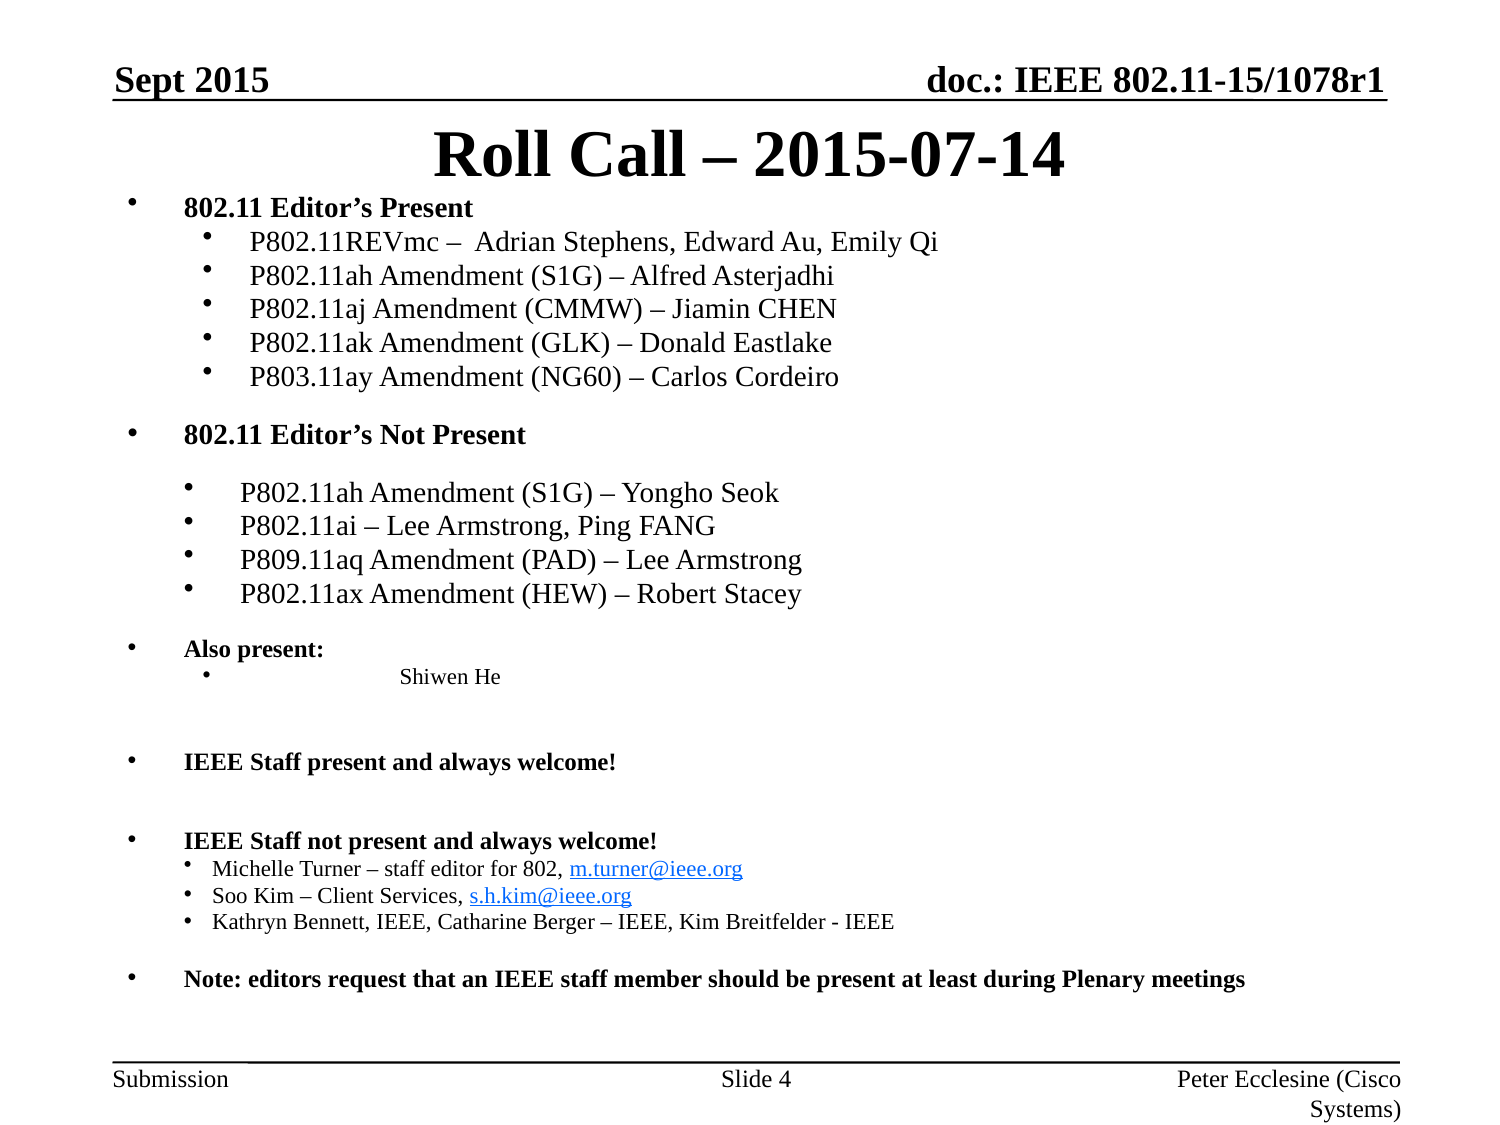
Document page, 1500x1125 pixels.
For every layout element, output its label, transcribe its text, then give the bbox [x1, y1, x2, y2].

title Roll Call – 2015-07-14 [112, 62, 1388, 187]
slide_number Slide 4 [720, 1088, 792, 1093]
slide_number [114, 54, 272, 101]
list 802.11 Editor’s Present P802.11REVmc – Adrian Stephens, Edward Au, Emily Qi P802.11ah Amendment (S1G) – Alfred Asterjadhi P802.11aj Amendment (CMMW) – Jiamin CHEN P802.11ak Amendment (GLK) – Donald Eastlake P803.11ay Amendment (NG60) – Carlos Cordeiro 802.11 Editor’s Not Present P802.11ah Amendment (S1G) – Yongho Seok P802.11ai – Lee Armstrong, Ping FANG P809.11aq Amendment (PAD) – Lee Armstrong P802.11ax Amendment (HEW) – Robert Stacey Also present: Shiwen He IEEE Staff present and always welcome! IEEE Staff not present and always welcome! Michelle Turner – staff editor for 802, m.turner@ieee.org Soo Kim – Client Services, s.h.kim@ieee.org Kathryn Bennett, IEEE, Catharine Berger – IEEE, Kim Breitfelder - IEEE Note: editors request that an IEEE staff member should be present at least during Plenary meetings [112, 187, 1388, 1088]
footer Peter Ecclesine (Cisco Systems) [1164, 1061, 1402, 1093]
